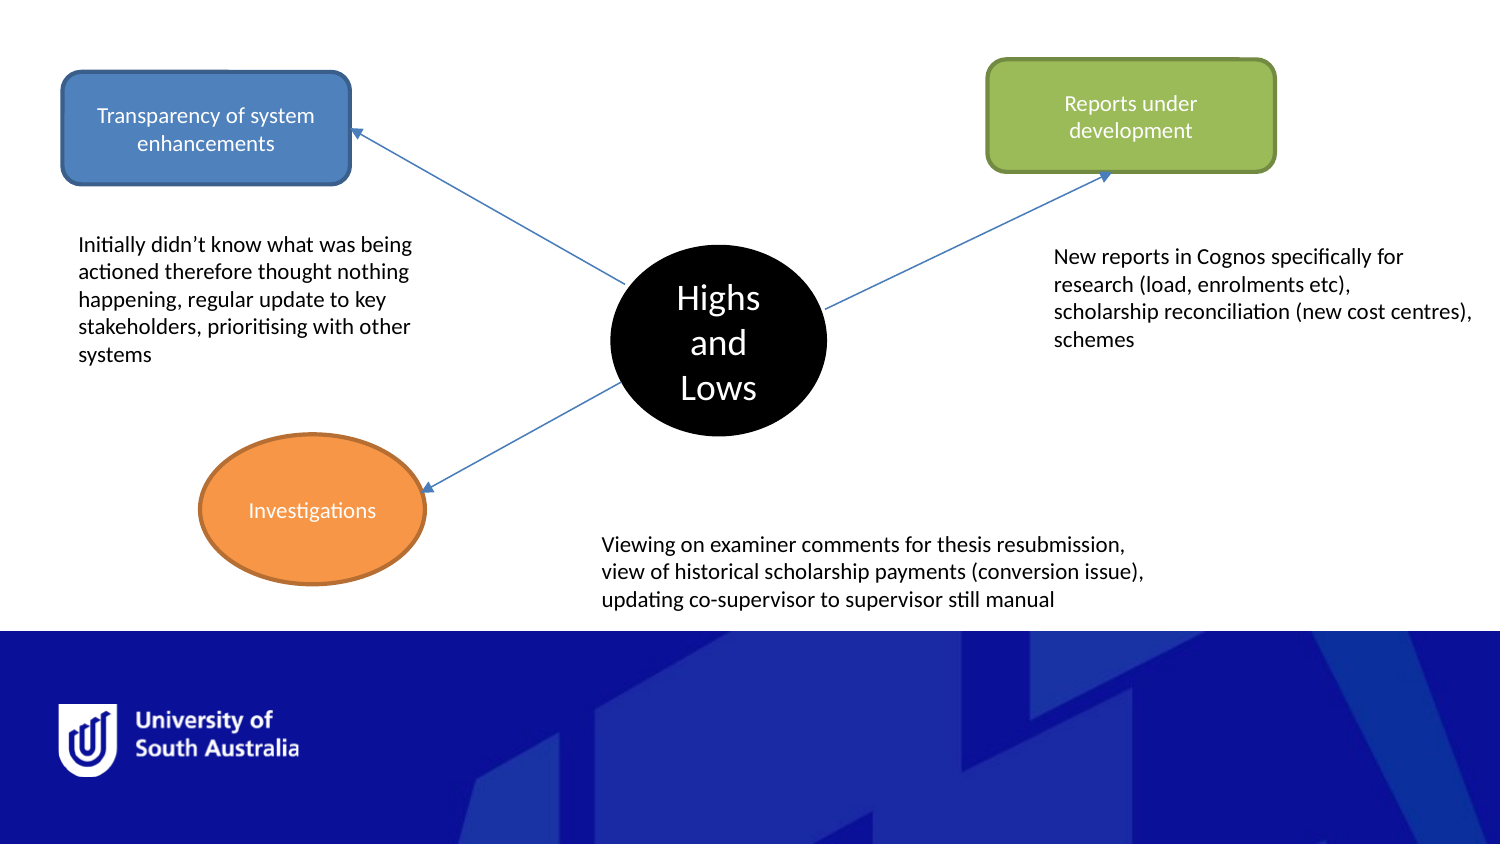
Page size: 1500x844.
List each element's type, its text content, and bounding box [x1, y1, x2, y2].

text_box Reports under development [985, 57, 1278, 174]
text_box Viewing on examiner comments for thesis resubmission, view of historical scholarship payments (conversion issue), updating co-supervisor to supervisor still manual [586, 521, 1161, 619]
text_box Initially didn’t know what was being actioned therefore thought nothing happening, regular update to key stakeholders, prioritising with other systems [63, 221, 434, 374]
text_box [349, 127, 626, 285]
text_box New reports in Cognos specifically for research (load, enrolments etc), scholarship reconciliation (new cost centres), schemes [1039, 234, 1489, 359]
text_box Highs and Lows [610, 244, 828, 437]
text_box Investigations [197, 432, 428, 587]
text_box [420, 381, 622, 494]
text_box Transparency of system enhancements [60, 69, 352, 187]
picture [0, 631, 1500, 844]
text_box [824, 171, 1113, 310]
